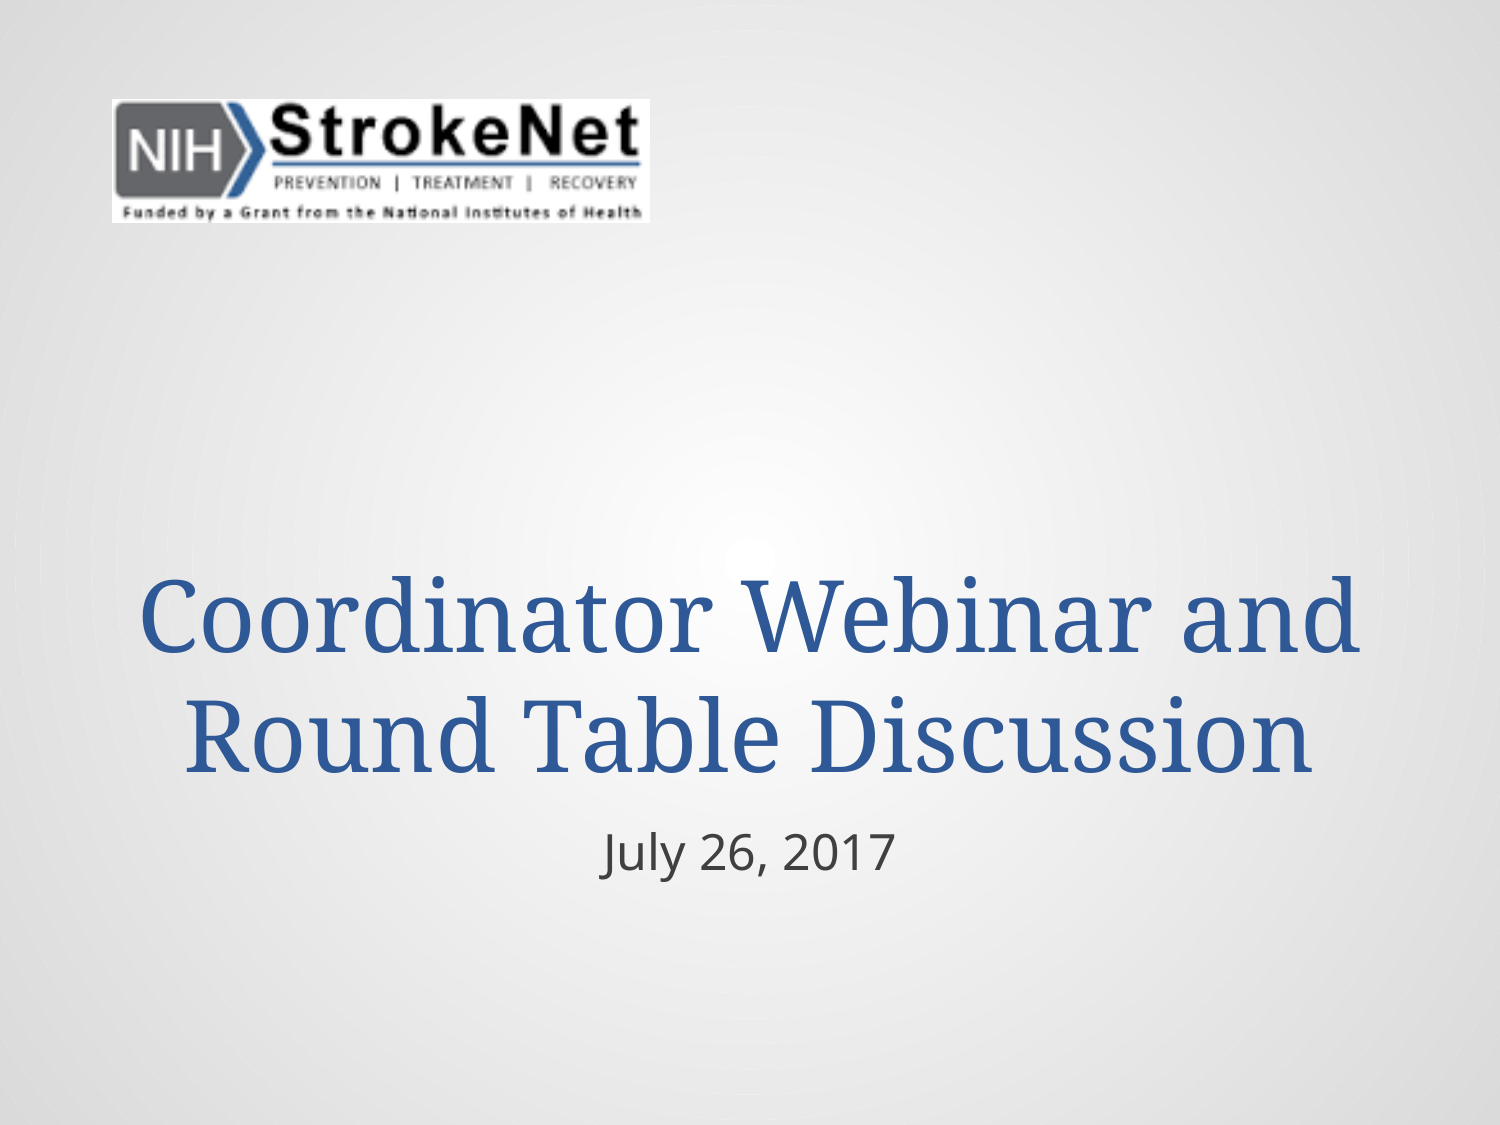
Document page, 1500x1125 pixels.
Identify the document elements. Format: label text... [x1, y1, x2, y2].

subtitle July 26, 2017 [225, 812, 1275, 1013]
title Coordinator Webinar and Round Table Discussion [112, 99, 1388, 800]
picture [112, 99, 651, 223]
